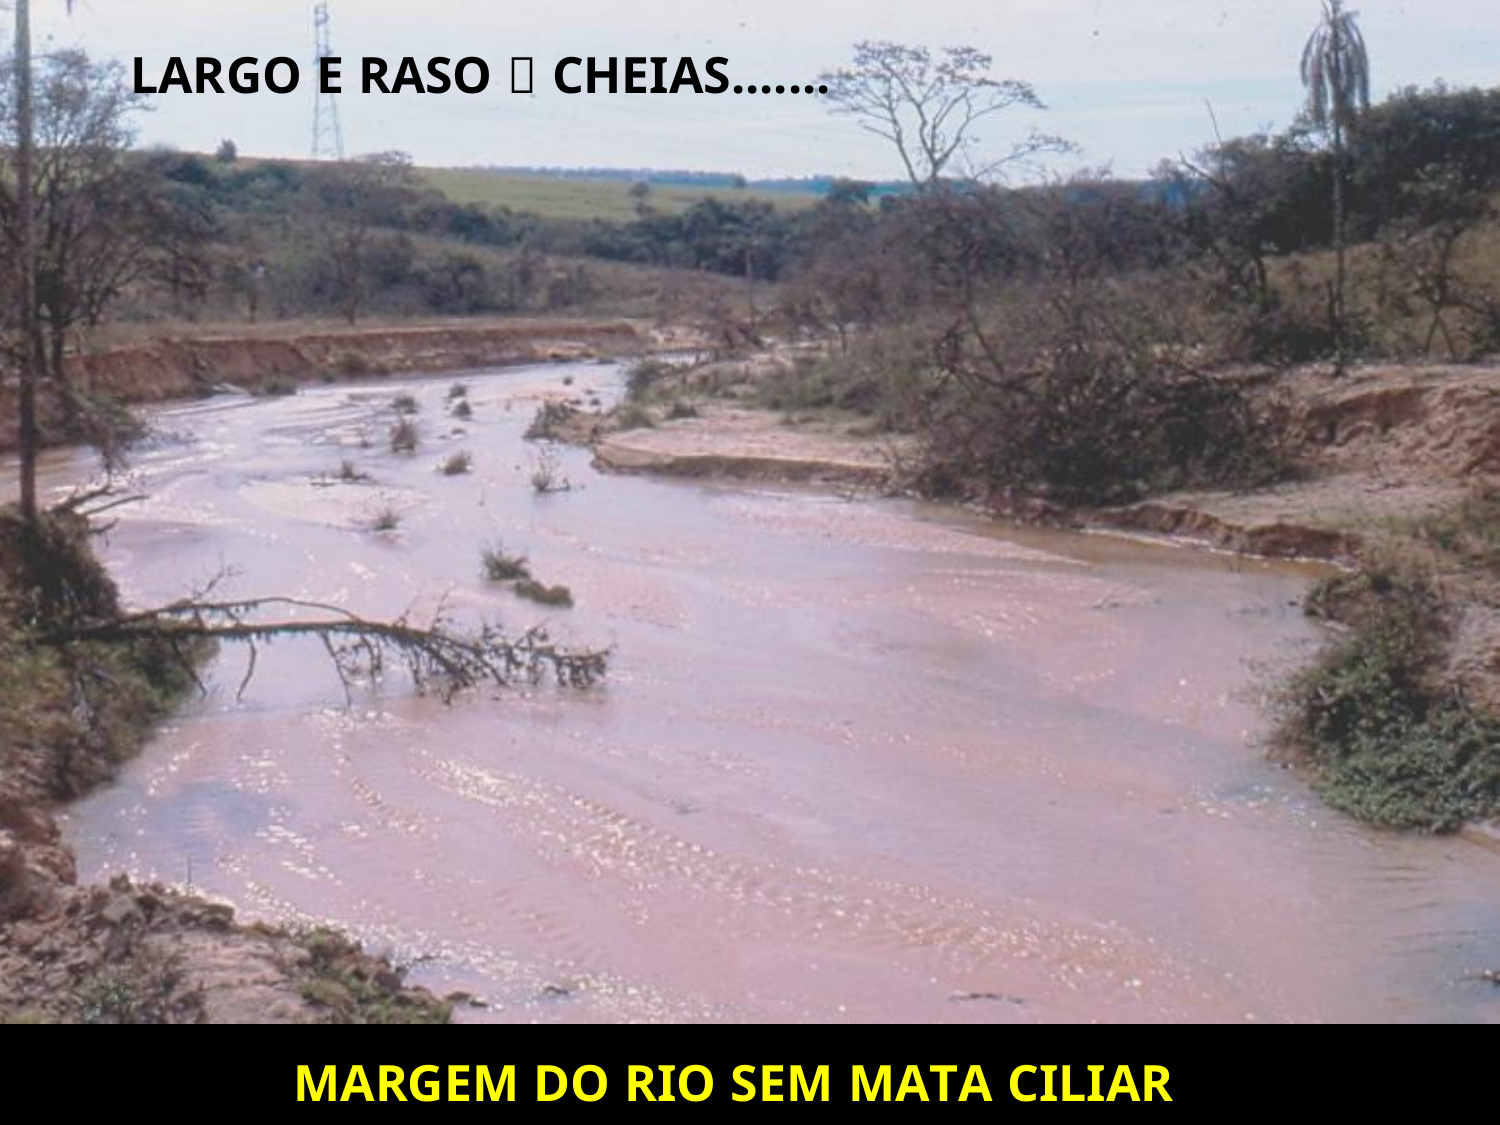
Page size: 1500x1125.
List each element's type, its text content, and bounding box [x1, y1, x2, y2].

text_box MARGEM DO RIO SEM MATA CILIAR [291, 1051, 1203, 1112]
text_box LARGO E RASO  CHEIAS....... [128, 43, 889, 104]
text_box [0, 0, 1500, 1024]
text_box [0, 1024, 1500, 1125]
